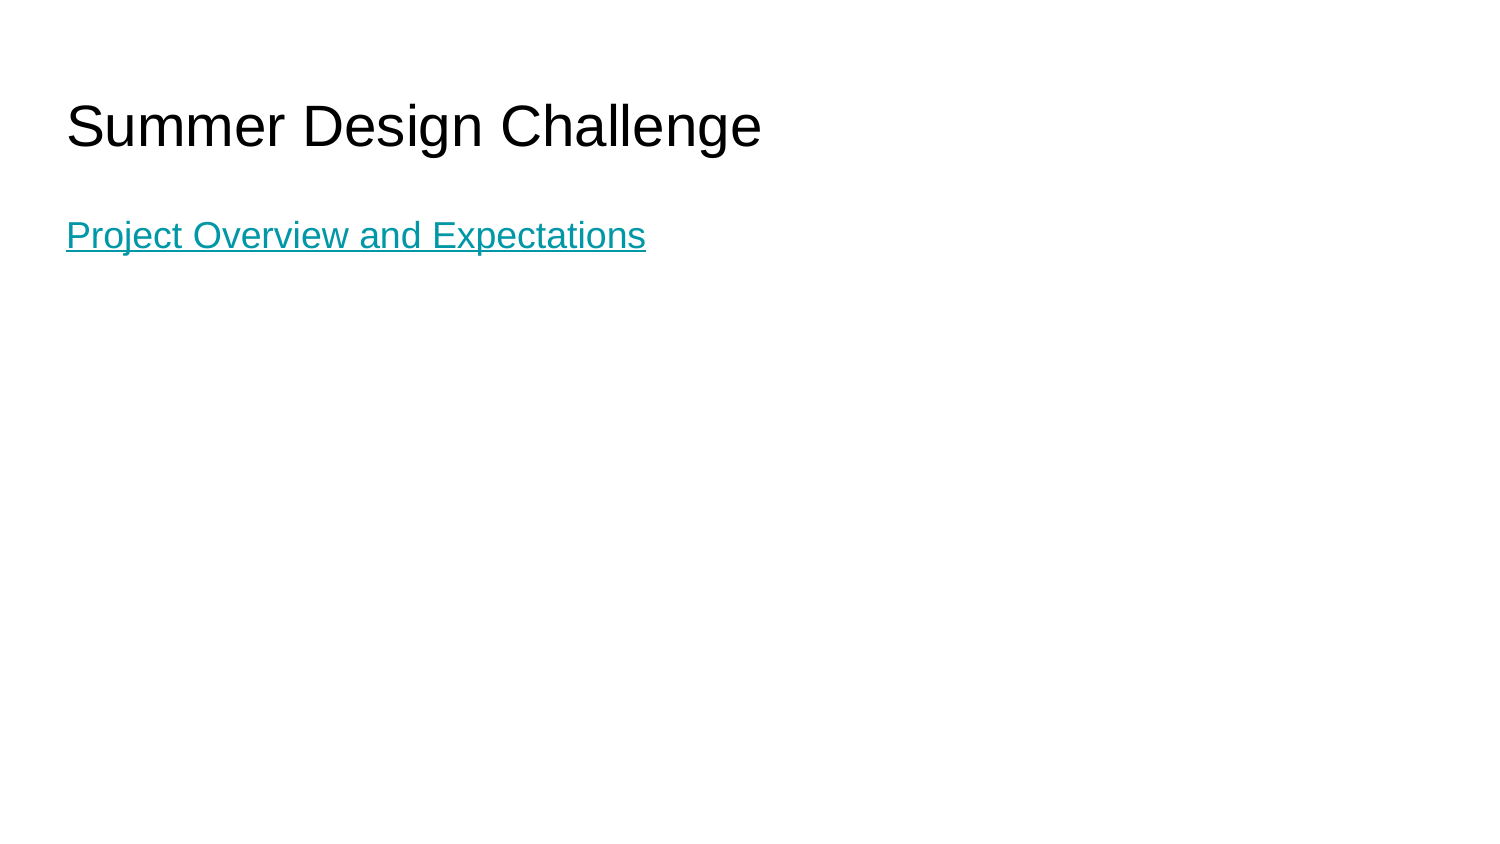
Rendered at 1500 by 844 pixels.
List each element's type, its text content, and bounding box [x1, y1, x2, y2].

title Summer Design Challenge [51, 72, 1449, 167]
list Project Overview and Expectations [51, 189, 1449, 750]
